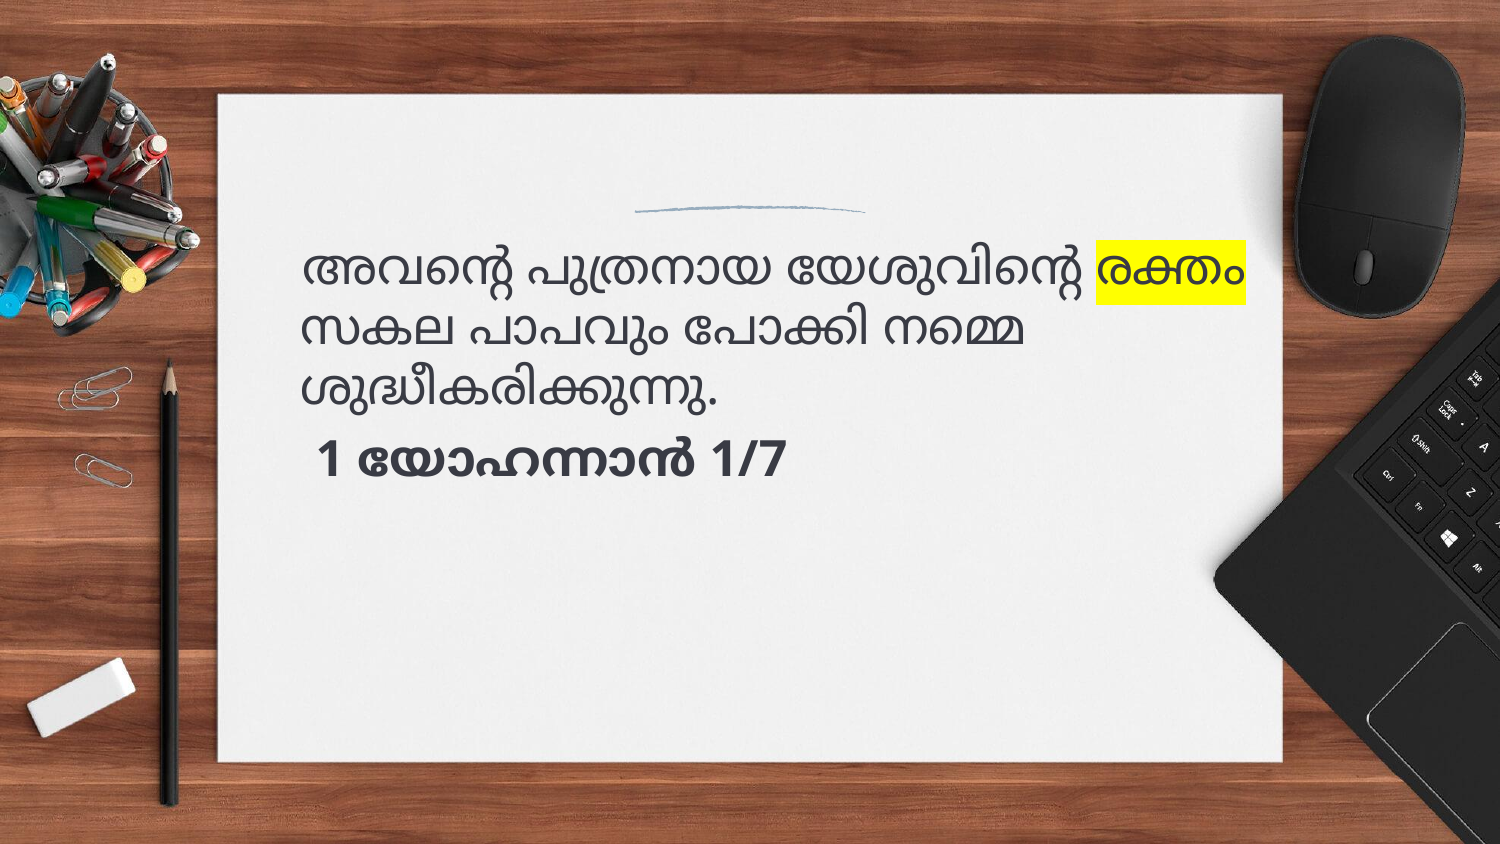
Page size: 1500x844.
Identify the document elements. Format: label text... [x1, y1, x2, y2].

picture [0, 0, 1500, 844]
list അവന്റെ പുത്രനായ യേശുവിന്റെ രക്തം സകല പാപവും പോക്കി നമ്മെ ശുദ്ധീകരിക്കുന്നു. 1 യോഹന്നാൻ 1/7 [225, 234, 1263, 712]
